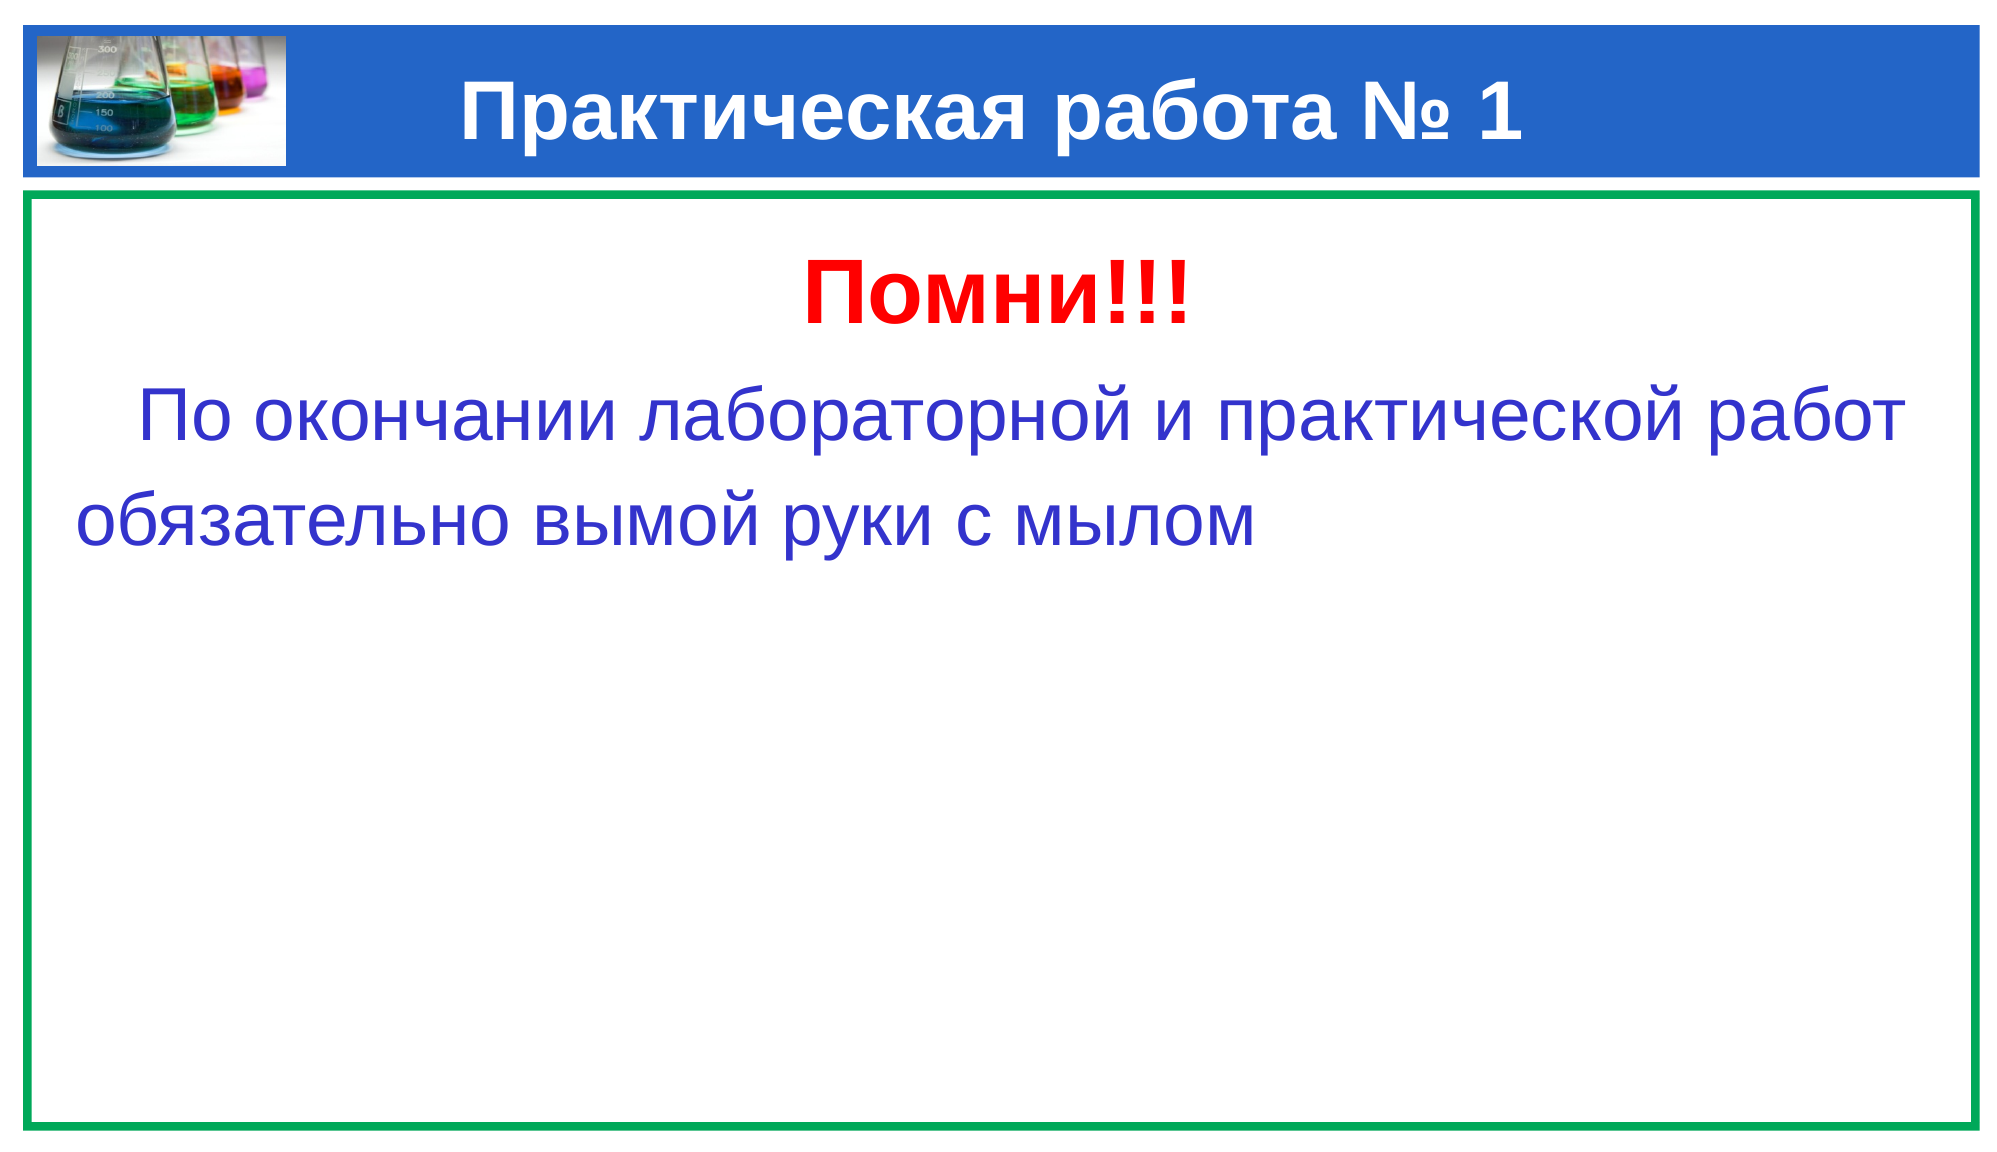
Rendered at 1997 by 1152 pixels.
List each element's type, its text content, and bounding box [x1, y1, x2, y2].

picture [36, 36, 286, 166]
list По окончании лабораторной и практической работ обязательно вымой руки с мылом [75, 364, 1948, 752]
text_box Помни!!! [37, 224, 1959, 349]
text_box Практическая работа № 1 [290, 48, 1971, 164]
